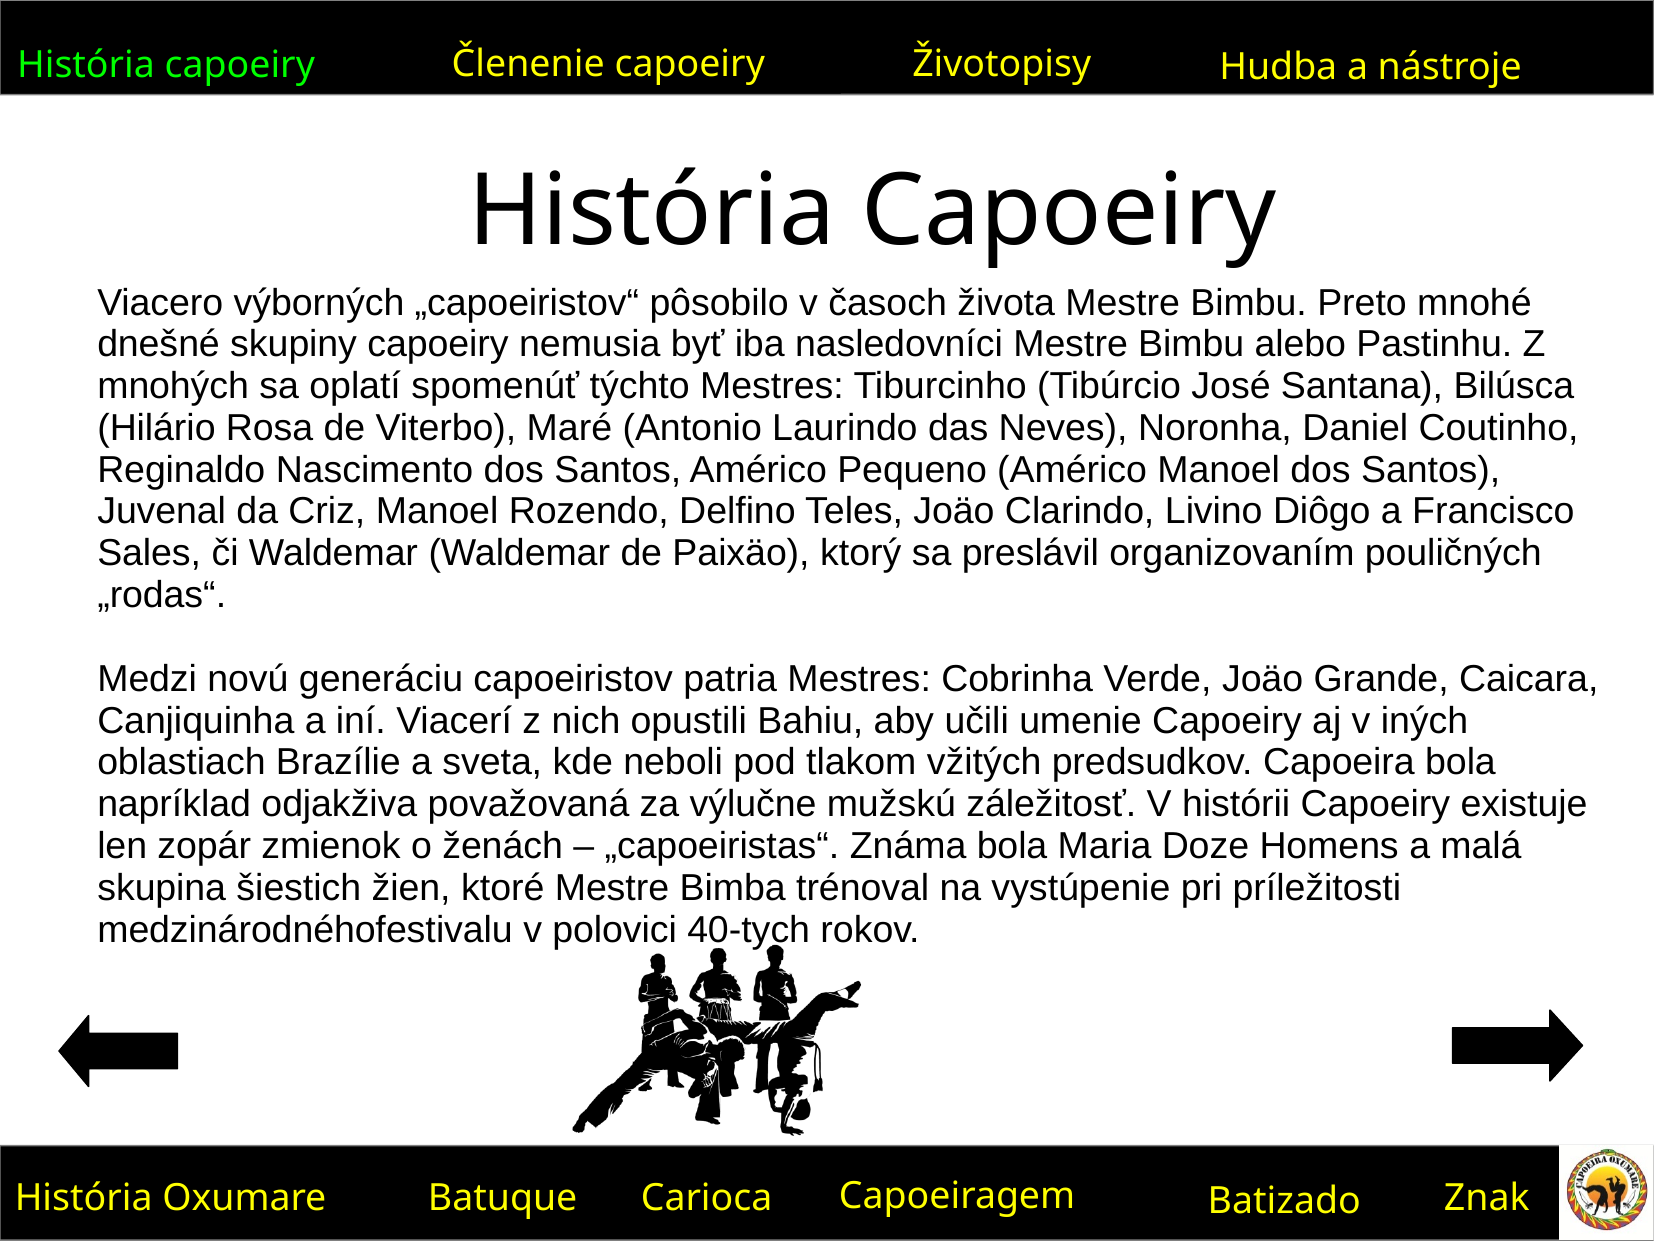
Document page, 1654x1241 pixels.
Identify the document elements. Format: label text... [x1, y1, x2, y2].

picture [531, 910, 899, 1170]
picture [1559, 1145, 1654, 1241]
text_box [0, 1145, 1556, 1241]
text_box Hudba a nástroje [1204, 26, 1654, 95]
text_box Znak [1429, 1157, 1553, 1225]
text_box [1452, 1010, 1583, 1081]
text_box [59, 1015, 178, 1087]
text_box Carioca [625, 1178, 827, 1229]
text_box Capoeiragem [824, 1155, 1179, 1224]
text_box [0, 0, 1654, 95]
text_box História capoeiry [2, 24, 404, 92]
text_box Životopisy [897, 23, 1146, 106]
text_box Viacero výborných „capoeiristov“ pôsobilo v časoch života Mestre Bimbu. Preto mnohé dnešné skupiny capoeiry nemusia byť iba nasledovníci Mestre Bimbu alebo Pastinhu. Z mnohých sa oplatí spomenúť týchto Mestres: Tiburcinho (Tibúrcio José Santana), Bilúsca (Hilário Rosa de Viterbo), Maré (Antonio Laurindo das Neves), Noronha, Daniel Coutinho, Reginaldo Nascimento dos Santos, Américo Pequeno (Américo Manoel dos Santos), Juvenal da Criz, Manoel Rozendo, Delfino Teles, Joäo Clarindo, Livino Diôgo a Francisco Sales, či Waldemar (Waldemar de Paixäo), ktorý sa preslávil organizovaním pouličných „rodas“. Medzi novú generáciu capoeiristov patria Mestres: Cobrinha Verde, Joäo Grande, Caicara, Canjiquinha a iní. Viacerí z nich opustili Bahiu, aby učili umenie Capoeiry aj v iných oblastiach Brazílie a sveta, kde neboli pod tlakom vžitých predsudkov. Capoeira bola napríklad odjakživa považovaná za výlučne mužskú záležitosť. V histórii Capoeiry existuje len zopár zmienok o ženách – „capoeiristas“. Známa bola Maria Doze Homens a malá skupina šiestich žien, ktoré Mestre Bimba trénoval na vystúpenie pri príležitosti medzinárodnéhofestivalu v polovici 40-tych rokov. [82, 271, 1630, 959]
text_box História Oxumare [0, 1157, 413, 1225]
text_box Batuque [413, 1157, 626, 1240]
text_box Batizado [1192, 1160, 1406, 1229]
text_box História Capoeiry [401, 130, 1359, 271]
text_box Členenie capoeiry [436, 23, 839, 92]
